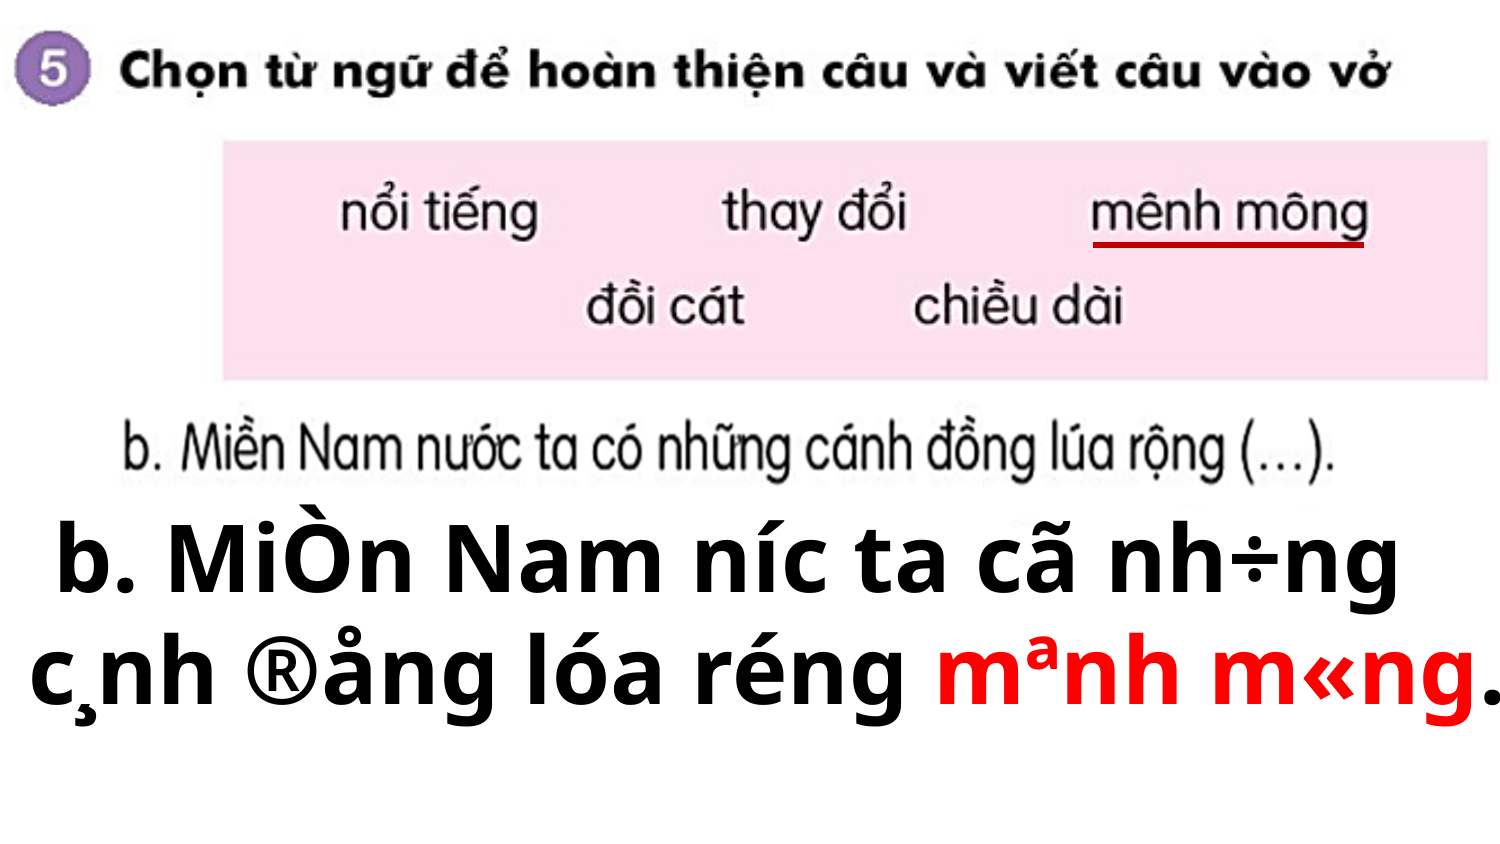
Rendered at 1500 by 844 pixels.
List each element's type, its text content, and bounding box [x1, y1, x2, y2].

text_box b. MiÒn Nam n­íc ta cã nh÷ng c¸nh ®ång lóa réng mªnh m«ng. [17, 608, 1500, 729]
picture [0, 0, 1500, 601]
